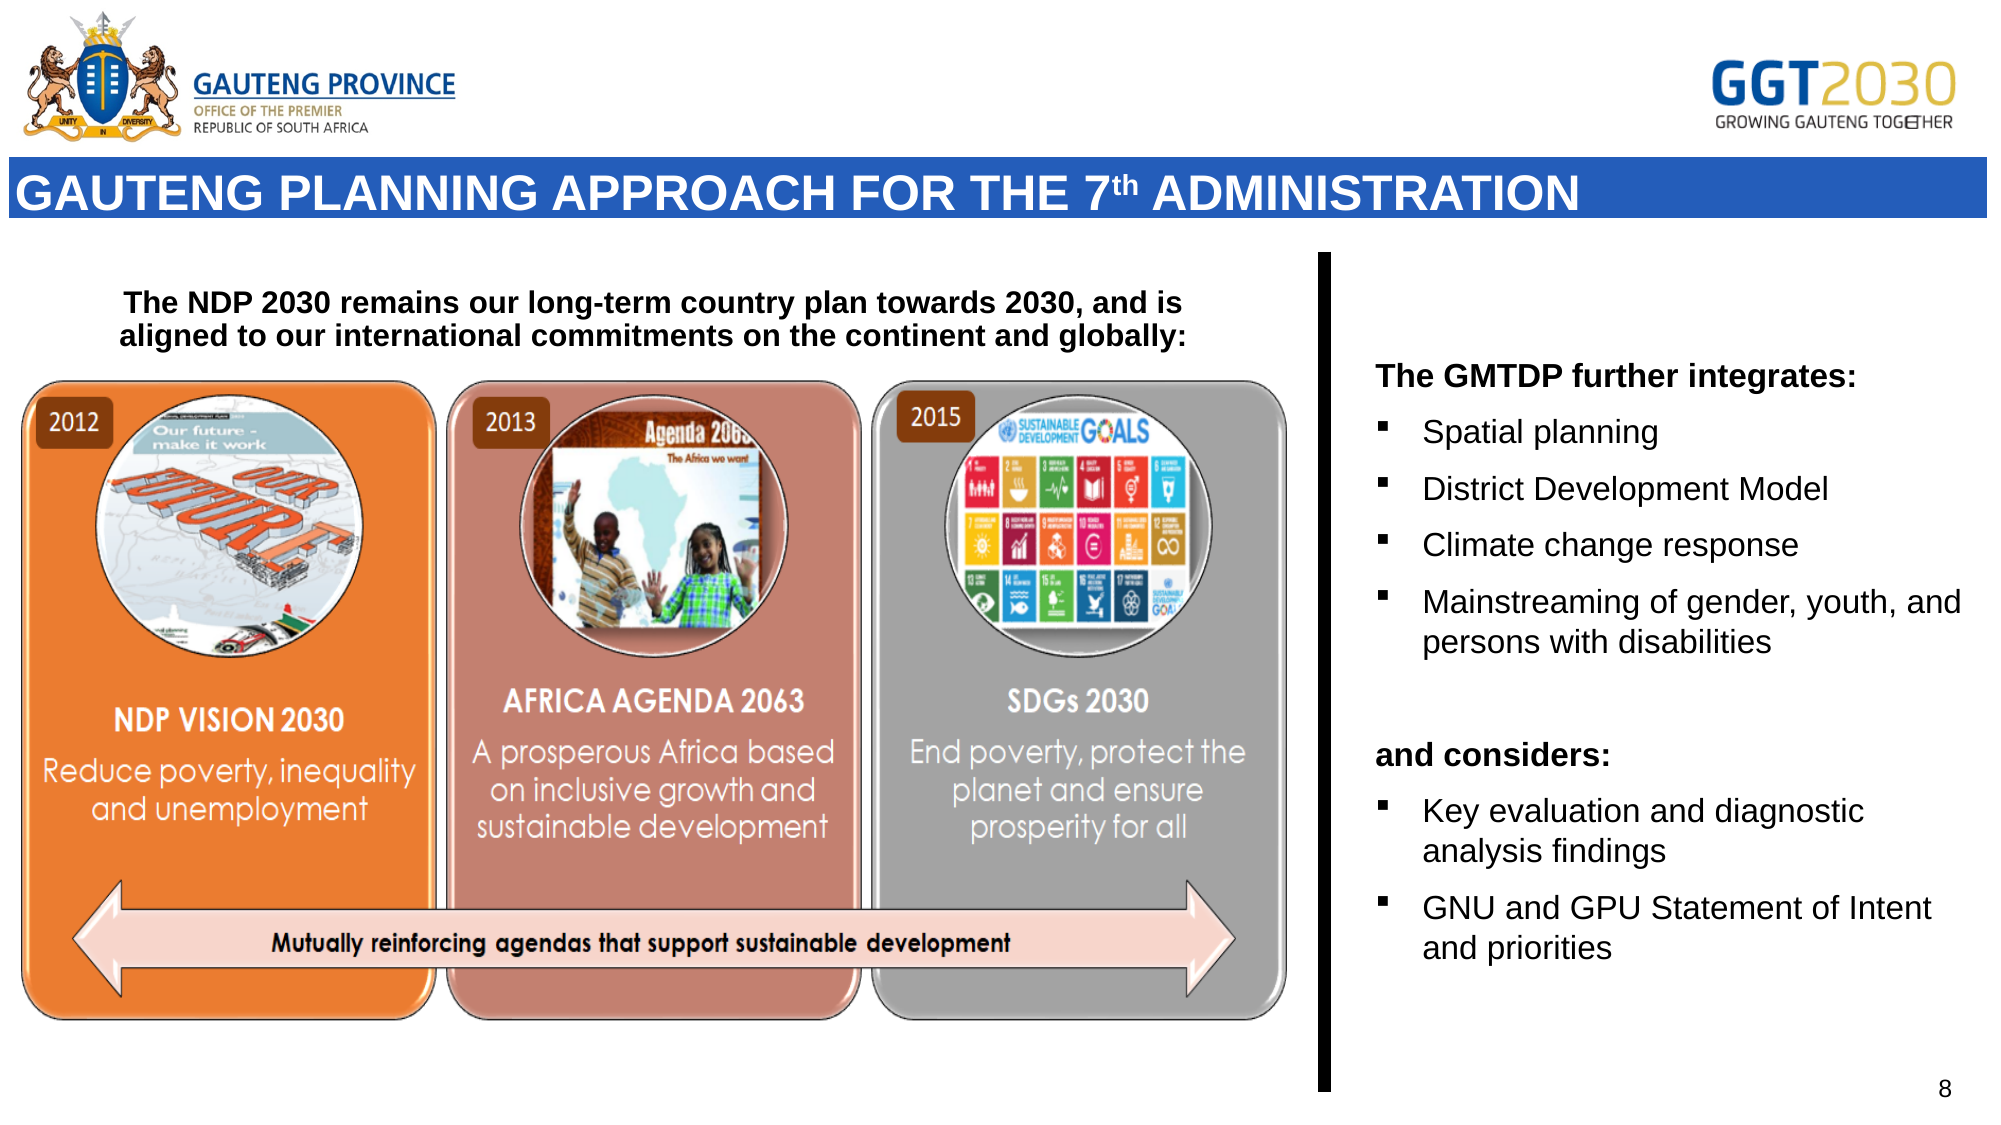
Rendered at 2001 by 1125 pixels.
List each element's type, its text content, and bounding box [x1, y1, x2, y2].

text_box The NDP 2030 remains our long-term country plan towards 2030, and is aligned to our international commitments on the continent and globally: [50, 278, 1259, 347]
text_box 8 [1895, 1065, 1996, 1125]
text_box GAUTENG PLANNING APPROACH FOR THE 7th ADMINISTRATION [0, 159, 2000, 222]
text_box The GMTDP further integrates: Spatial planning District Development Model Climate change response Mainstreaming of gender, youth, and persons with disabilities and considers: Key evaluation and diagnostic analysis findings GNU and GPU Statement of Intent and priorities [1360, 346, 1980, 974]
picture [10, 0, 471, 147]
picture [18, 378, 1289, 1023]
picture [1696, 0, 2000, 159]
